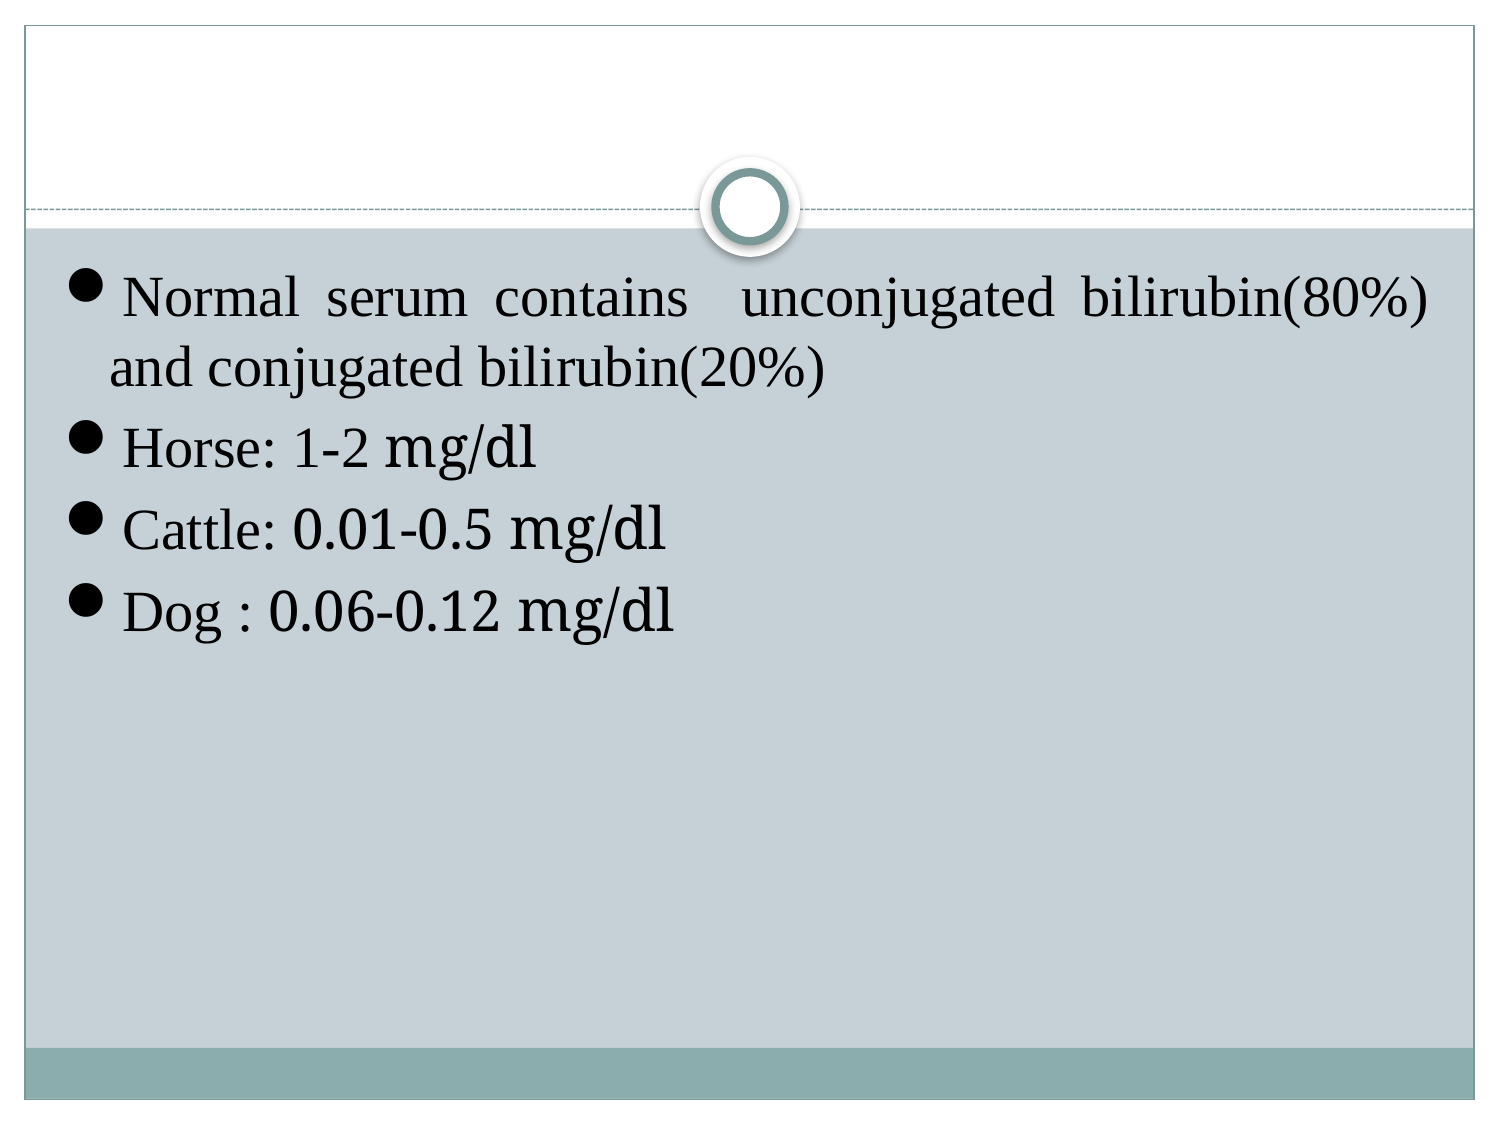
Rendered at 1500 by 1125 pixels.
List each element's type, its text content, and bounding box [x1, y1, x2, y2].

list Normal serum contains unconjugated bilirubin(80%) and conjugated bilirubin(20%) Horse: 1-2 mg/dl Cattle: 0.01-0.5 mg/dl Dog : 0.06-0.12 mg/dl [49, 250, 1445, 1001]
